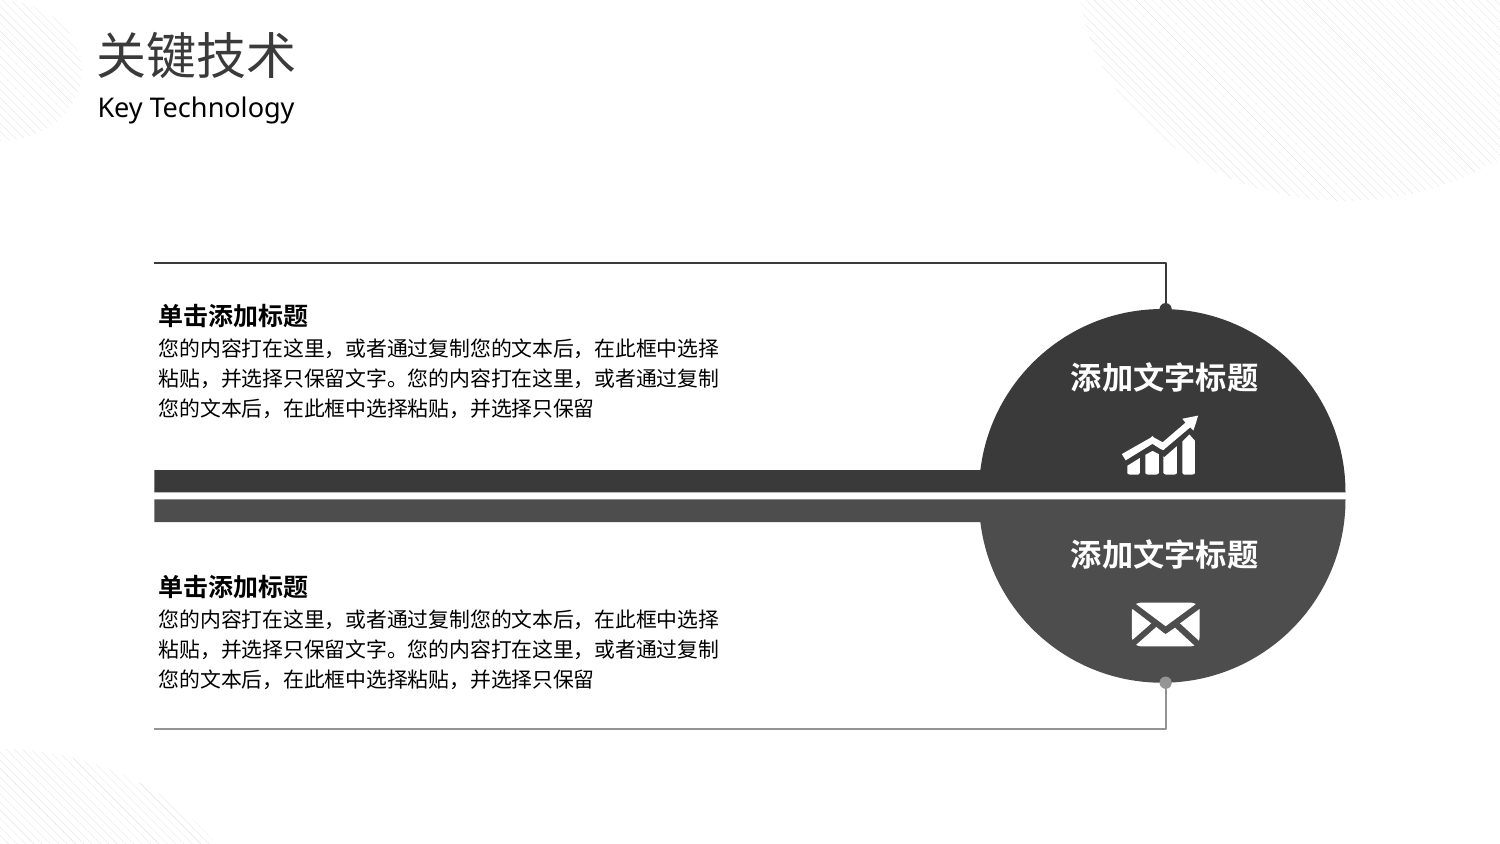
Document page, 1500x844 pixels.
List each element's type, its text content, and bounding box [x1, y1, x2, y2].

text_box 单击添加标题 您的内容打在这里，或者通过复制您的文本后，在此框中选择粘贴，并选择只保留文字。您的内容打在这里，或者通过复制您的文本后，在此框中选择粘贴，并选择只保留 [144, 558, 747, 700]
text_box [1136, 626, 1195, 647]
text_box [0, 747, 218, 844]
text_box [1182, 434, 1195, 475]
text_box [0, 0, 431, 142]
text_box [154, 309, 1346, 493]
text_box [154, 499, 1346, 683]
text_box [1121, 415, 1199, 461]
text_box [154, 676, 1172, 729]
text_box [1131, 609, 1152, 640]
text_box 单击添加标题 您的内容打在这里，或者通过复制您的文本后，在此框中选择粘贴，并选择只保留文字。您的内容打在这里，或者通过复制您的文本后，在此框中选择粘贴，并选择只保留 [144, 287, 747, 428]
text_box [1079, 0, 1500, 202]
text_box [1163, 446, 1177, 475]
text_box [1136, 602, 1196, 627]
text_box [154, 263, 1172, 316]
text_box [1180, 609, 1200, 641]
text_box [1145, 450, 1159, 475]
text_box 添加文字标题 [1070, 535, 1259, 573]
text_box 添加文字标题 [1070, 358, 1259, 396]
text_box [1127, 457, 1140, 475]
